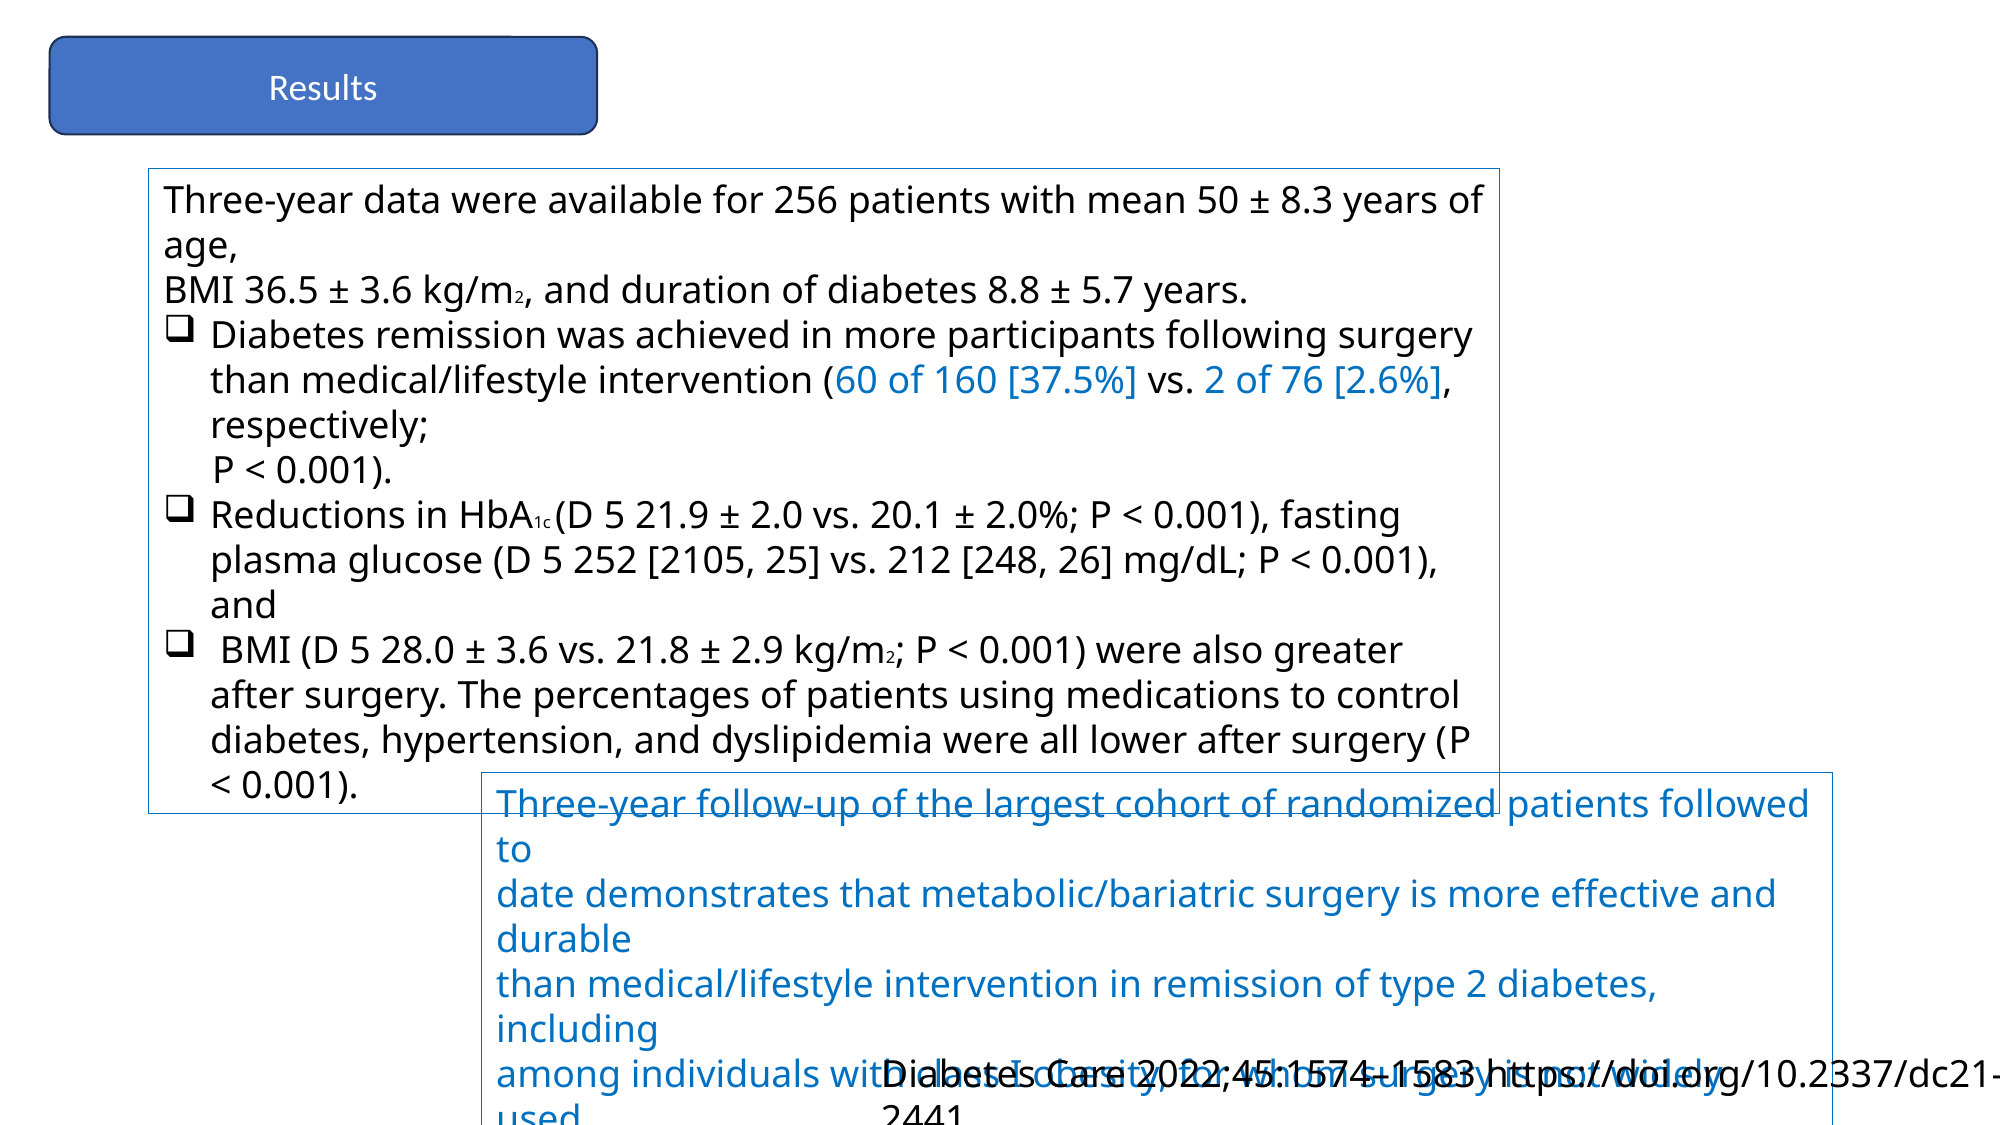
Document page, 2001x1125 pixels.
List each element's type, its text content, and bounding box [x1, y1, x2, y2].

text_box Diabetes Care 2022;45:1574–1583 https://doi.org/10.2337/dc21-2441 [866, 1042, 2000, 1125]
text_box Results [48, 35, 599, 136]
text_box Three-year data were available for 256 patients with mean 50 ± 8.3 years of age, BMI 36.5 ± 3.6 kg/m2, and duration of diabetes 8.8 ± 5.7 years. Diabetes remission was achieved in more participants following surgery than medical/lifestyle intervention (60 of 160 [37.5%] vs. 2 of 76 [2.6%], respectively; P < 0.001). Reductions in HbA1c (D 5 21.9 ± 2.0 vs. 20.1 ± 2.0%; P < 0.001), fasting plasma glucose (D 5 252 [2105, 25] vs. 212 [248, 26] mg/dL; P < 0.001), and BMI (D 5 28.0 ± 3.6 vs. 21.8 ± 2.9 kg/m2; P < 0.001) were also greater after surgery. The percentages of patients using medications to control diabetes, hypertension, and dyslipidemia were all lower after surgery (P < 0.001). [148, 168, 1500, 814]
text_box Three-year follow-up of the largest cohort of randomized patients followed to date demonstrates that metabolic/bariatric surgery is more effective and durable than medical/lifestyle intervention in remission of type 2 diabetes, including among individuals with class I obesity, for whom surgery is not widely used [481, 772, 1833, 1125]
